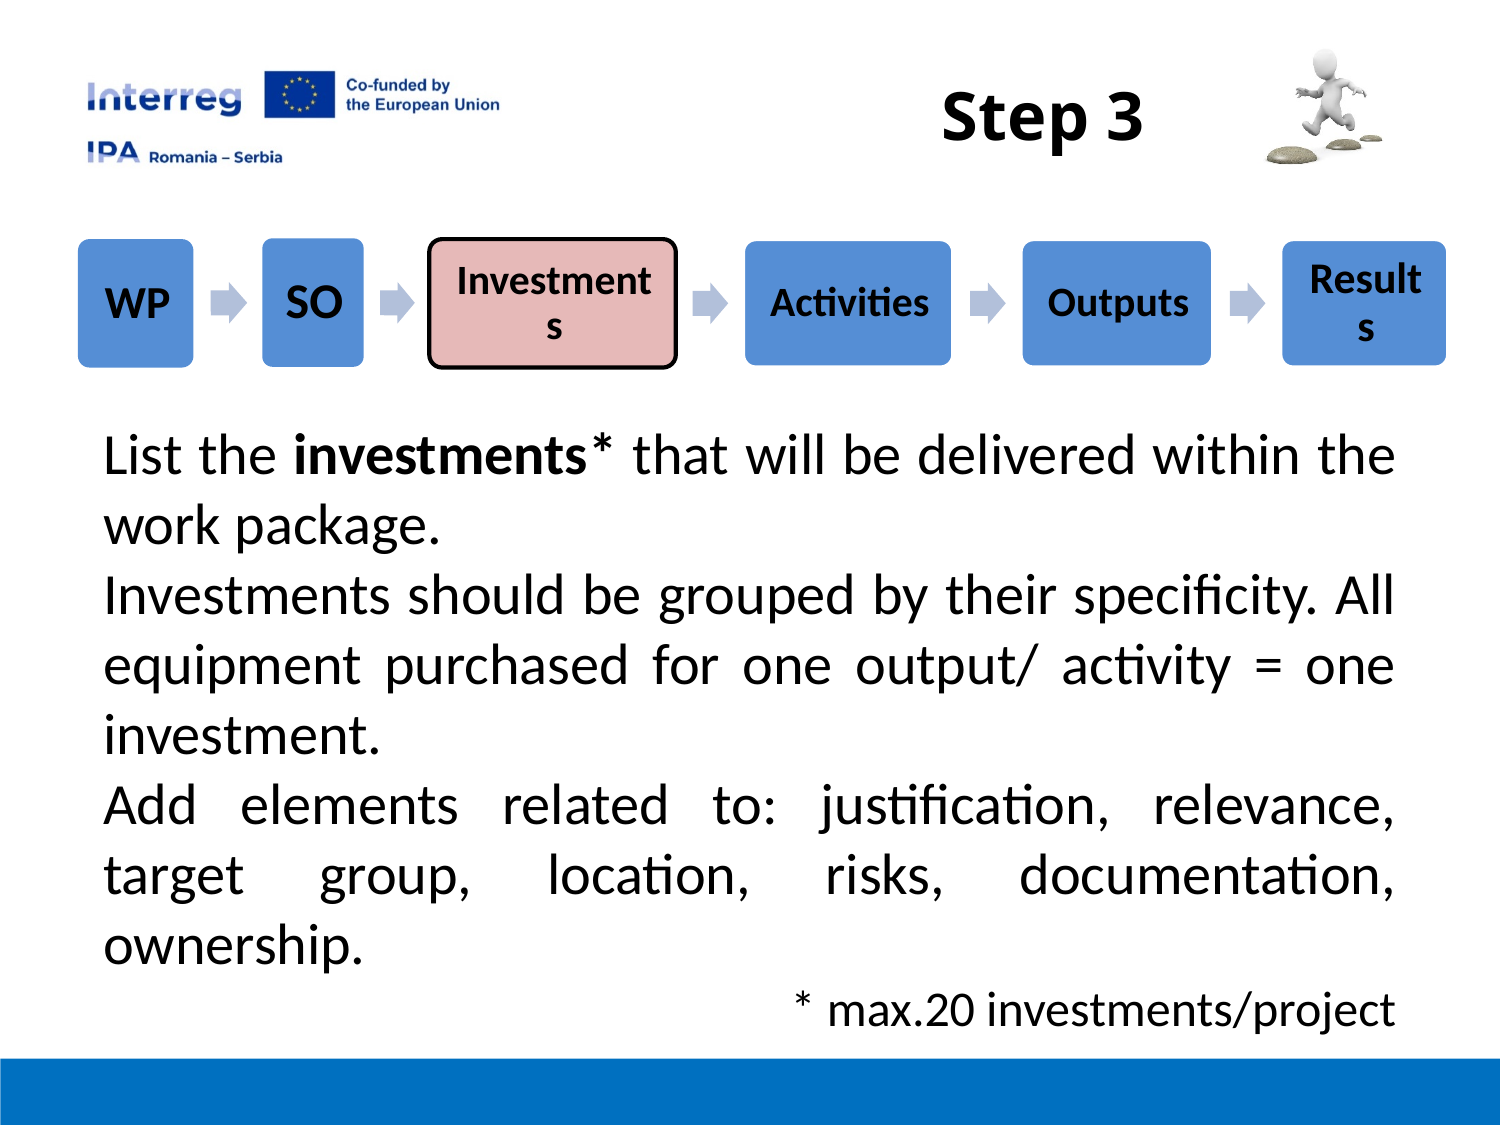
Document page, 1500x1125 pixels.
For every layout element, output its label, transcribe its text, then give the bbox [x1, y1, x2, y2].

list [76, 211, 1450, 395]
picture [1257, 42, 1389, 173]
picture [64, 47, 523, 186]
text_box List the investments* that will be delivered within the work package. Investments should be grouped by their specificity. All equipment purchased for one output/ activity = one investment. Add elements related to: justification, relevance, target group, location, risks, documentation, ownership. * max.20 investments/project [88, 408, 1412, 1044]
text_box Step 3 [927, 66, 1235, 207]
